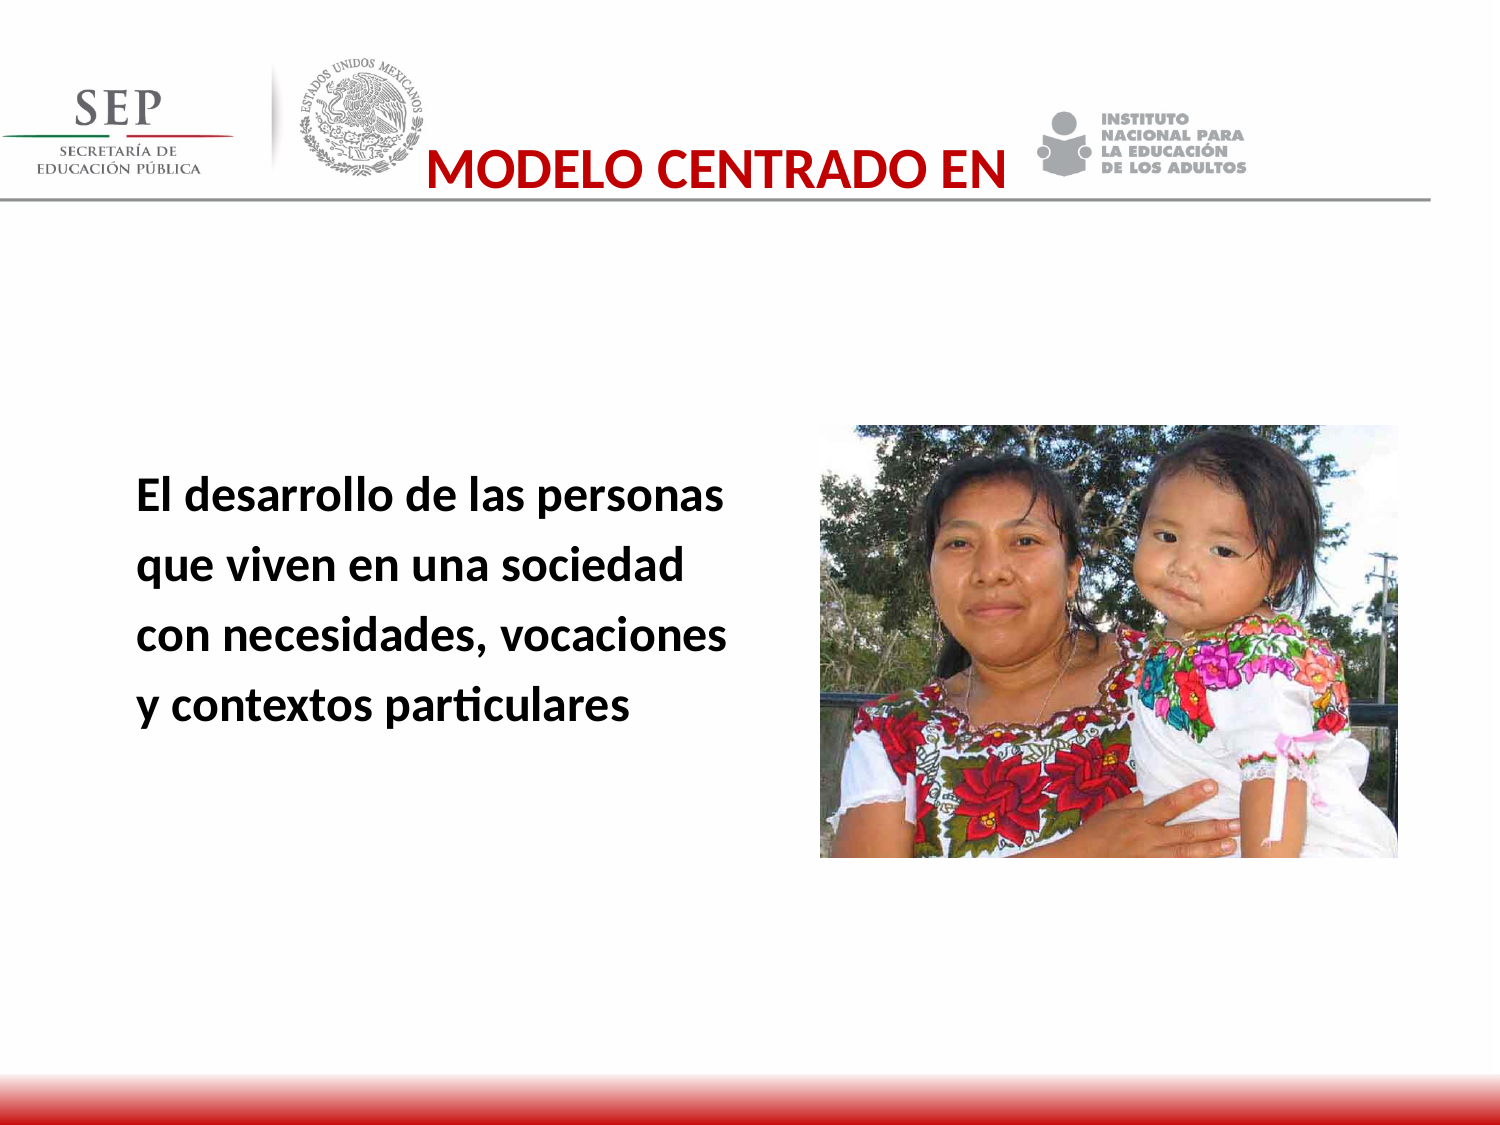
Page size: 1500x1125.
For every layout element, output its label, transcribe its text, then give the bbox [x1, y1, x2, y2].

text_box [0, 1074, 1500, 1125]
text_box MODELO CENTRADO EN [410, 123, 1023, 208]
picture [0, 0, 1494, 1074]
text_box El desarrollo de las personas que viven en una sociedad con necesidades, vocaciones y contextos particulares [121, 373, 891, 1013]
